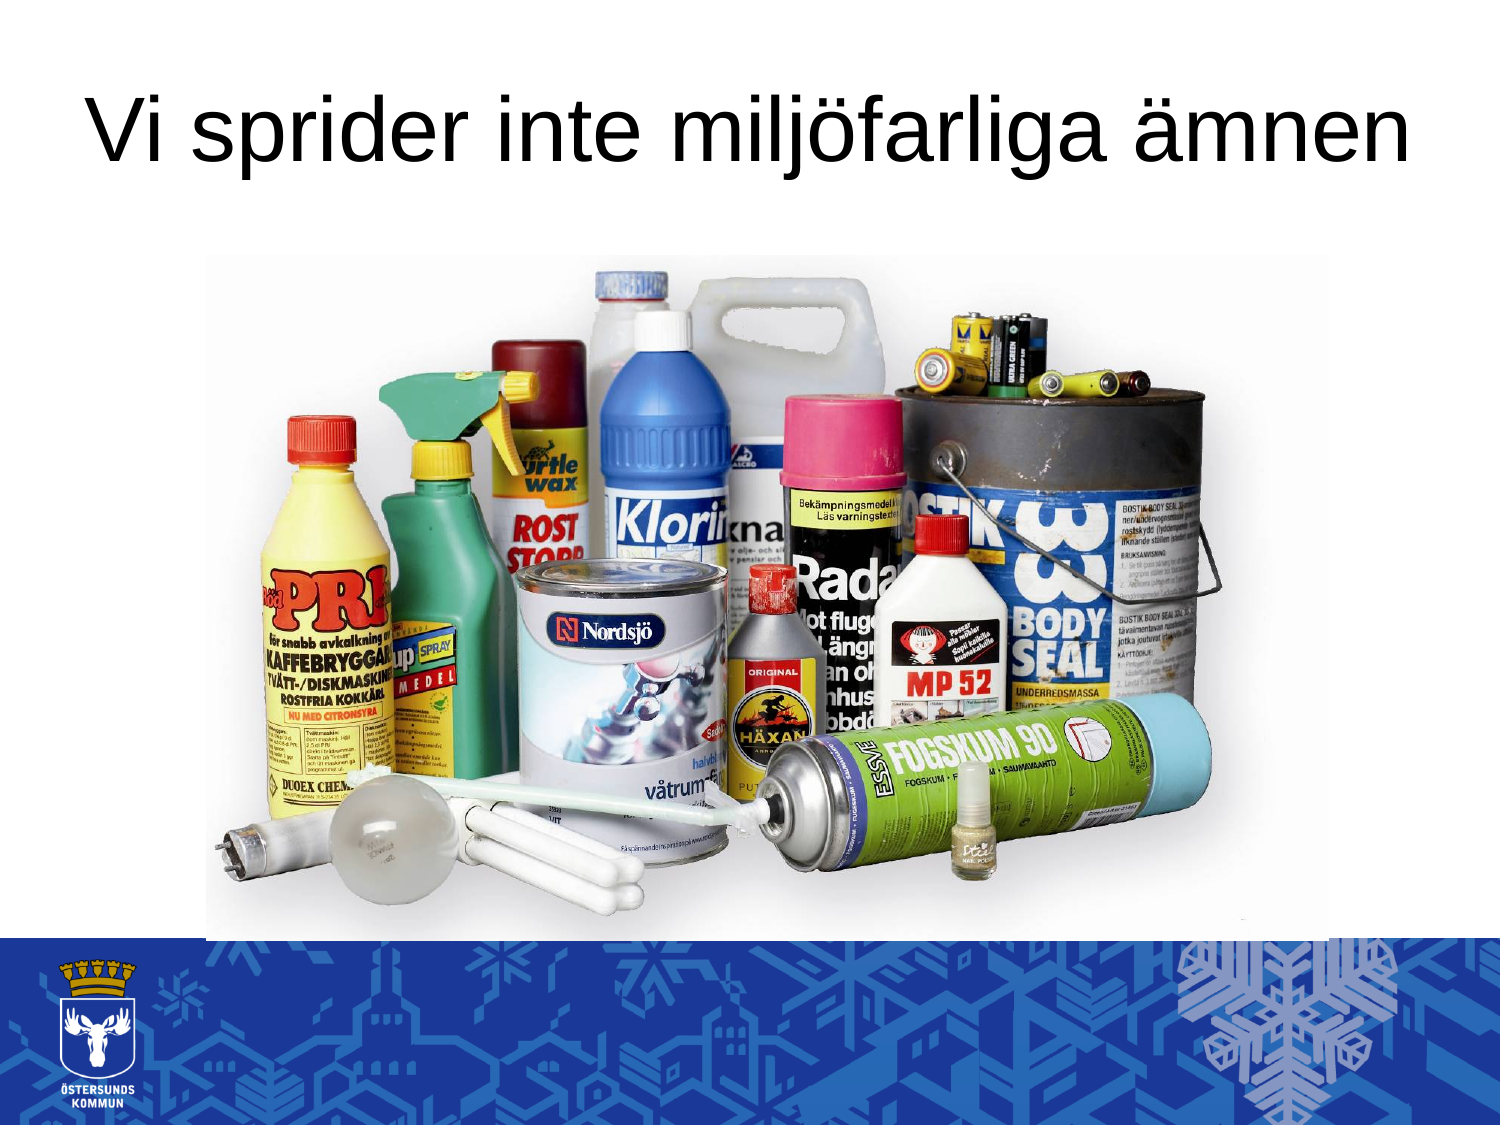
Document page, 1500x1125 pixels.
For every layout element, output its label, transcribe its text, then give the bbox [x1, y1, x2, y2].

picture [0, 255, 1500, 1125]
title Vi sprider inte miljöfarliga ämnen [0, 0, 1500, 278]
